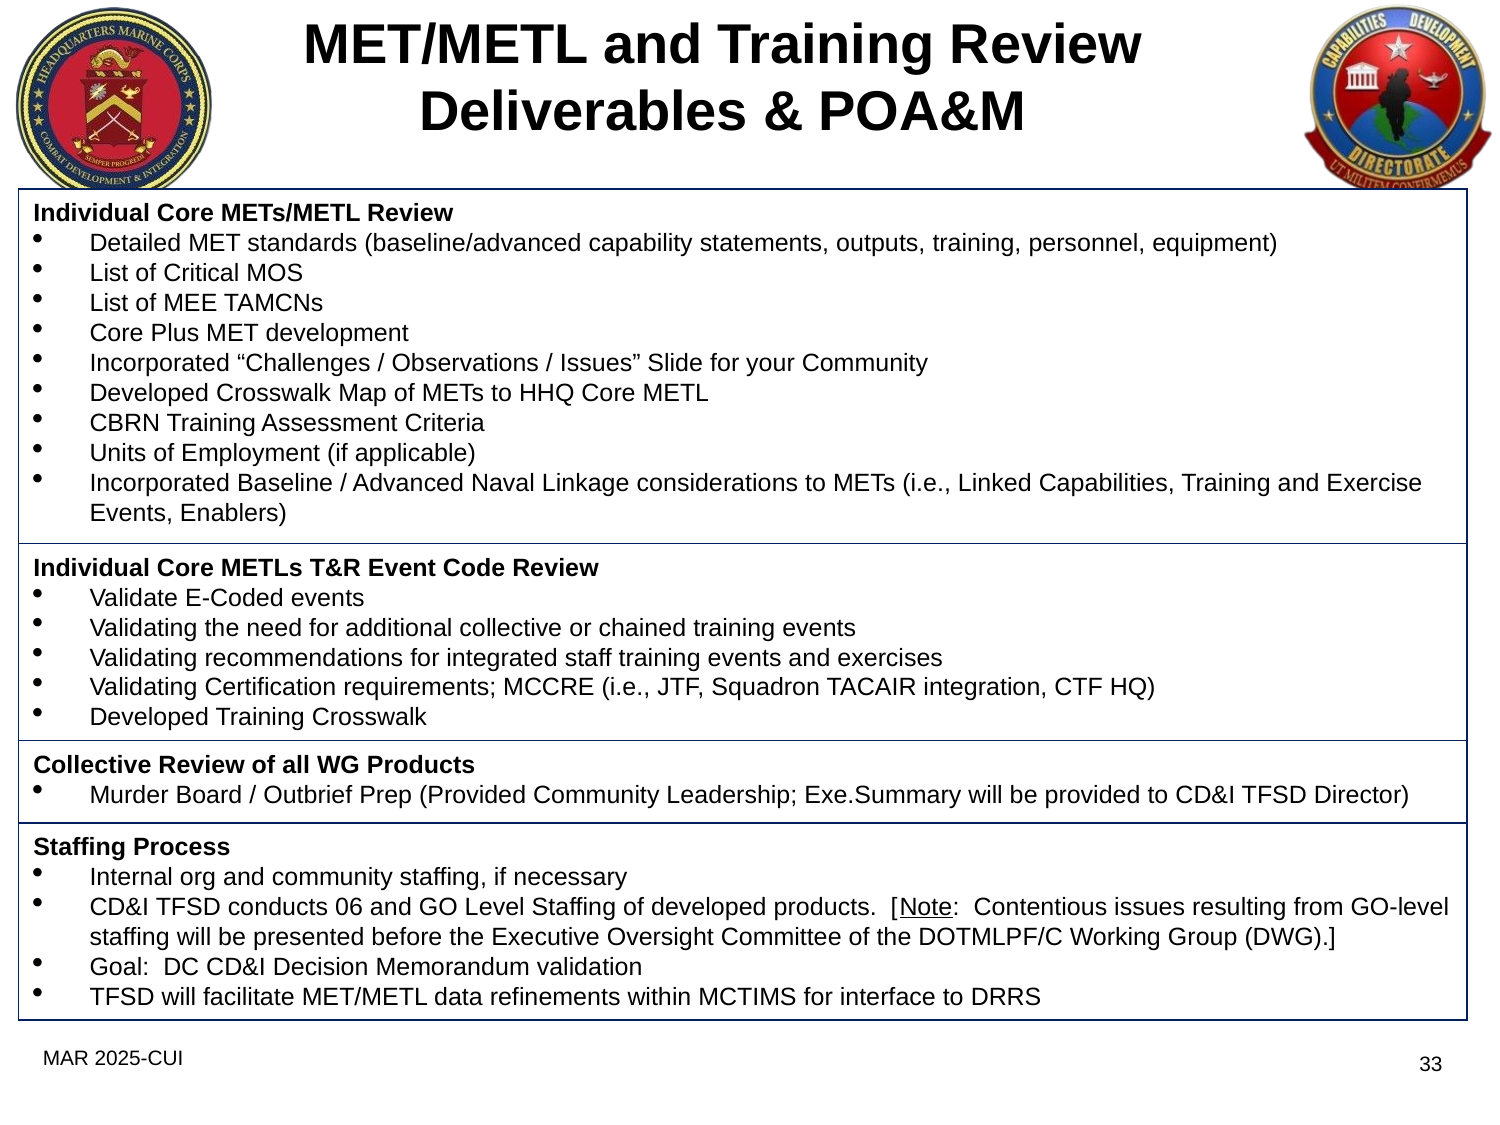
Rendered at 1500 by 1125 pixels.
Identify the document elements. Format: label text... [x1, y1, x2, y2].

text_box 33 [1404, 1043, 1472, 1104]
text_box MAR 2025-CUI [28, 1037, 500, 1098]
text_box Individual Core METLs T&R Event Code Review Validate E-Coded events Validating the need for additional collective or chained training events Validating recommendations for integrated staff training events and exercises Validating Certification requirements; MCCRE (i.e., JTF, Squadron TACAIR integration, CTF HQ) Developed Training Crosswalk [18, 543, 1468, 740]
text_box Collective Review of all WG Products Murder Board / Outbrief Prep (Provided Community Leadership; Exe.Summary will be provided to CD&I TFSD Director) [18, 740, 1468, 823]
picture [1296, 0, 1500, 203]
picture [15, 7, 212, 203]
title MET/METL and Training Review Deliverables & POA&M [159, 0, 1286, 150]
text_box Individual Core METs/METL Review Detailed MET standards (baseline/advanced capability statements, outputs, training, personnel, equipment) List of Critical MOS List of MEE TAMCNs Core Plus MET development Incorporated “Challenges / Observations / Issues” Slide for your Community Developed Crosswalk Map of METs to HHQ Core METL CBRN Training Assessment Criteria Units of Employment (if applicable) Incorporated Baseline / Advanced Naval Linkage considerations to METs (i.e., Linked Capabilities, Training and Exercise Events, Enablers) [18, 189, 1468, 543]
text_box Staffing Process Internal org and community staffing, if necessary CD&I TFSD conducts 06 and GO Level Staffing of developed products. [Note: Contentious issues resulting from GO-level staffing will be presented before the Executive Oversight Committee of the DOTMLPF/C Working Group (DWG).] Goal: DC CD&I Decision Memorandum validation TFSD will facilitate MET/METL data refinements within MCTIMS for interface to DRRS [18, 823, 1468, 1021]
